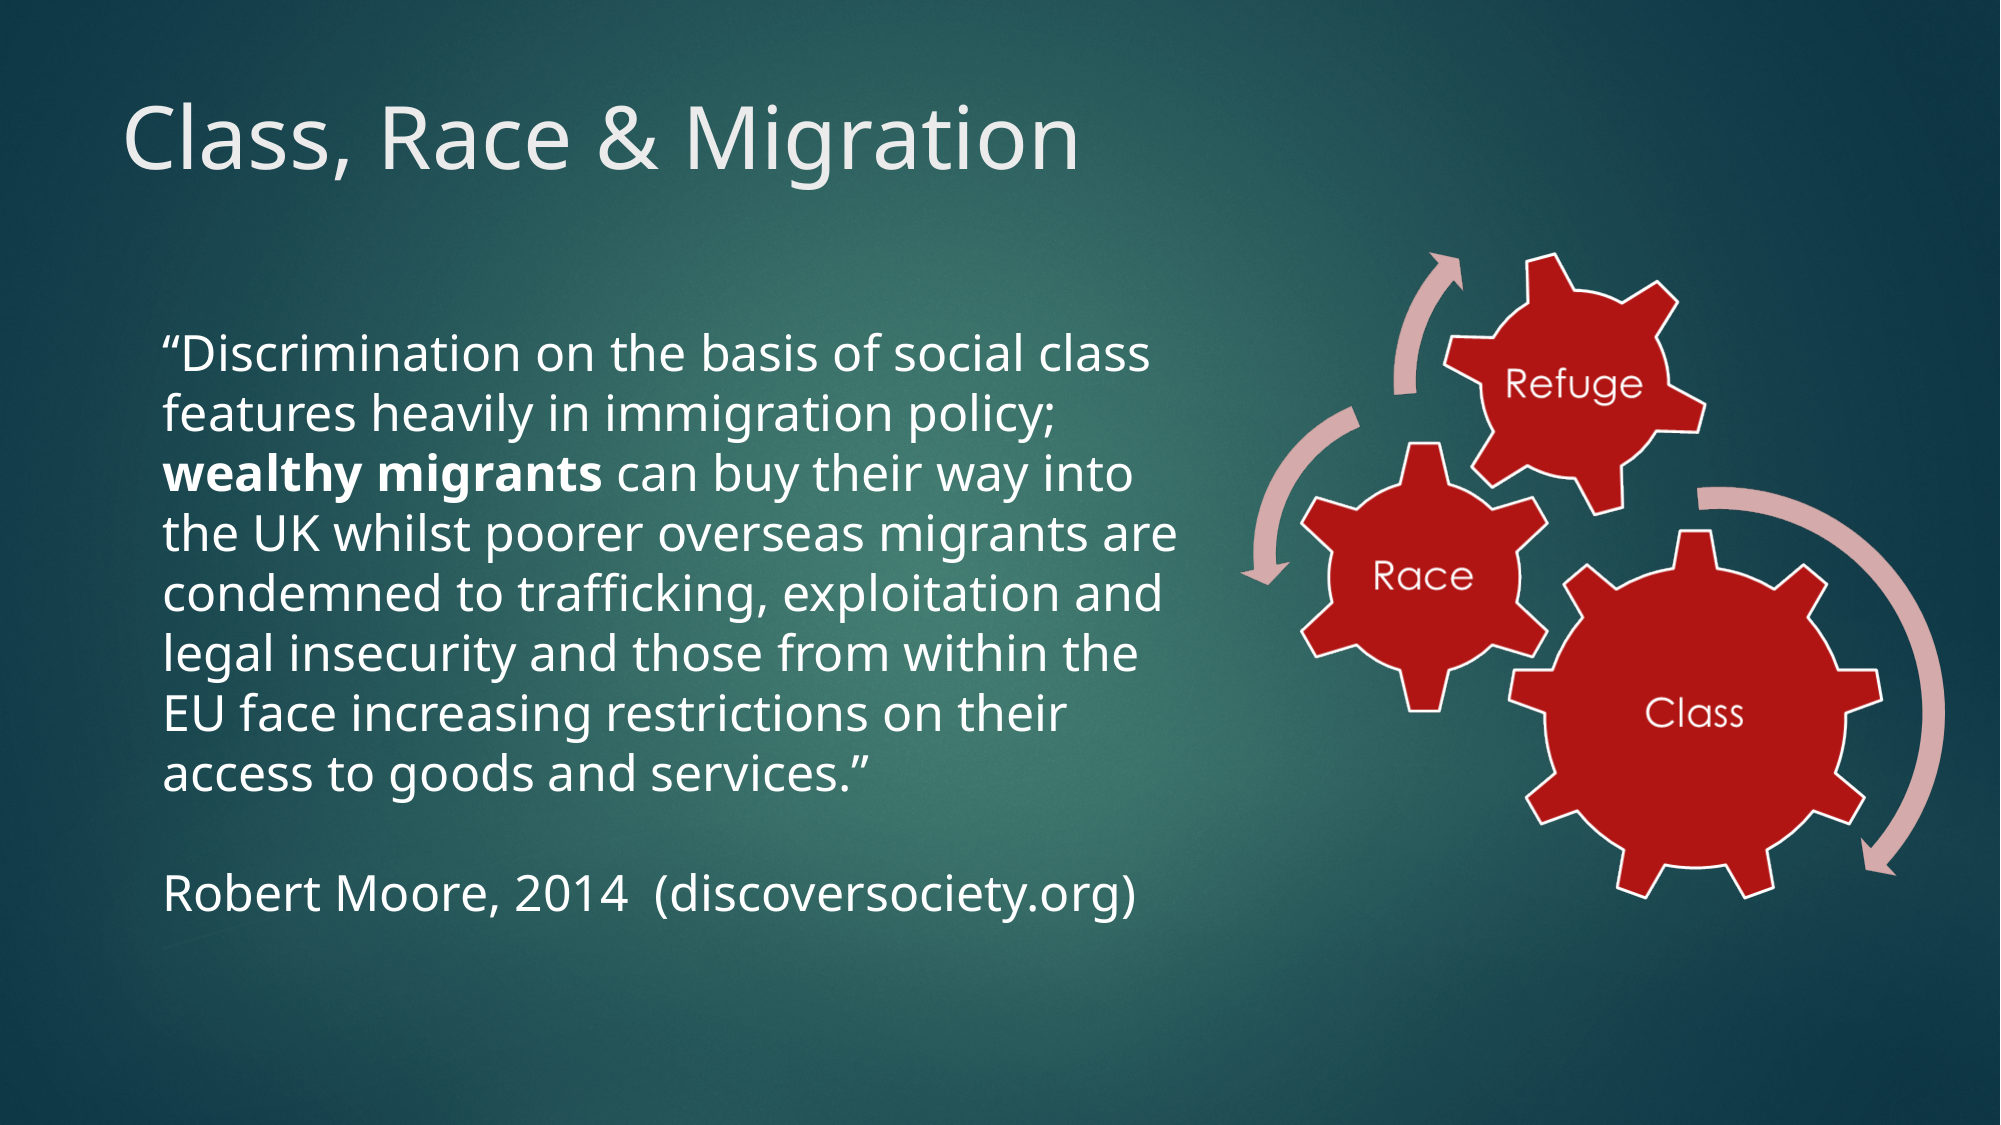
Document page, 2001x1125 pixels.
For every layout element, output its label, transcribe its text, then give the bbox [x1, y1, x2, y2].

title Class, Race & Migration [106, 74, 1649, 304]
picture [1198, 218, 1946, 907]
text_box [0, 0, 2000, 1125]
text_box “Discrimination on the basis of social class features heavily in immigration policy; wealthy migrants can buy their way into the UK whilst poorer overseas migrants are condemned to trafficking, exploitation and legal insecurity and those from within the EU face increasing restrictions on their access to goods and services.” Robert Moore, 2014 (discoversociety.org) [147, 313, 1232, 929]
